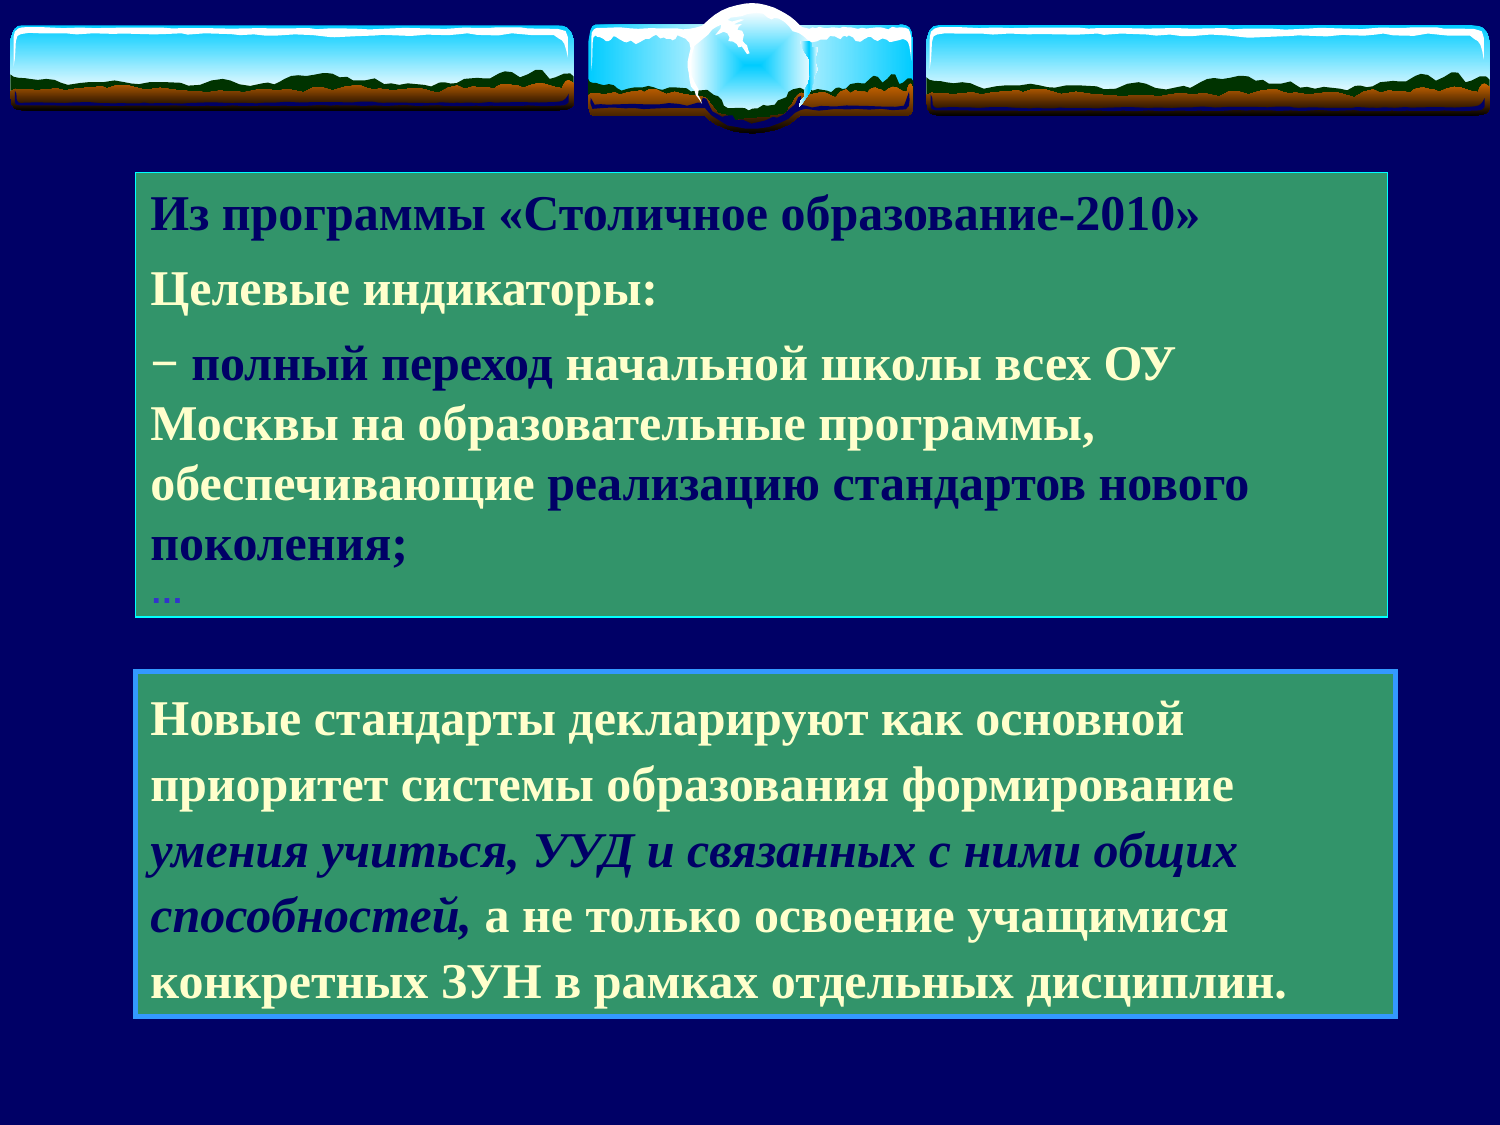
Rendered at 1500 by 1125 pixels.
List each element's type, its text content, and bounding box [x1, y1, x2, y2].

text_box Новые стандарты декларируют как основной приоритет системы образования формирование умения учиться, УУД и связанных с ними общих способностей, а не только освоение учащимися конкретных ЗУН в рамках отдельных дисциплин. [135, 671, 1396, 1017]
text_box Из программы «Столичное образование-2010» Целевые индикаторы: − полный переход начальной школы всех ОУ Москвы на образовательные программы, обеспечивающие реализацию стандартов нового поколения; … [135, 172, 1388, 618]
